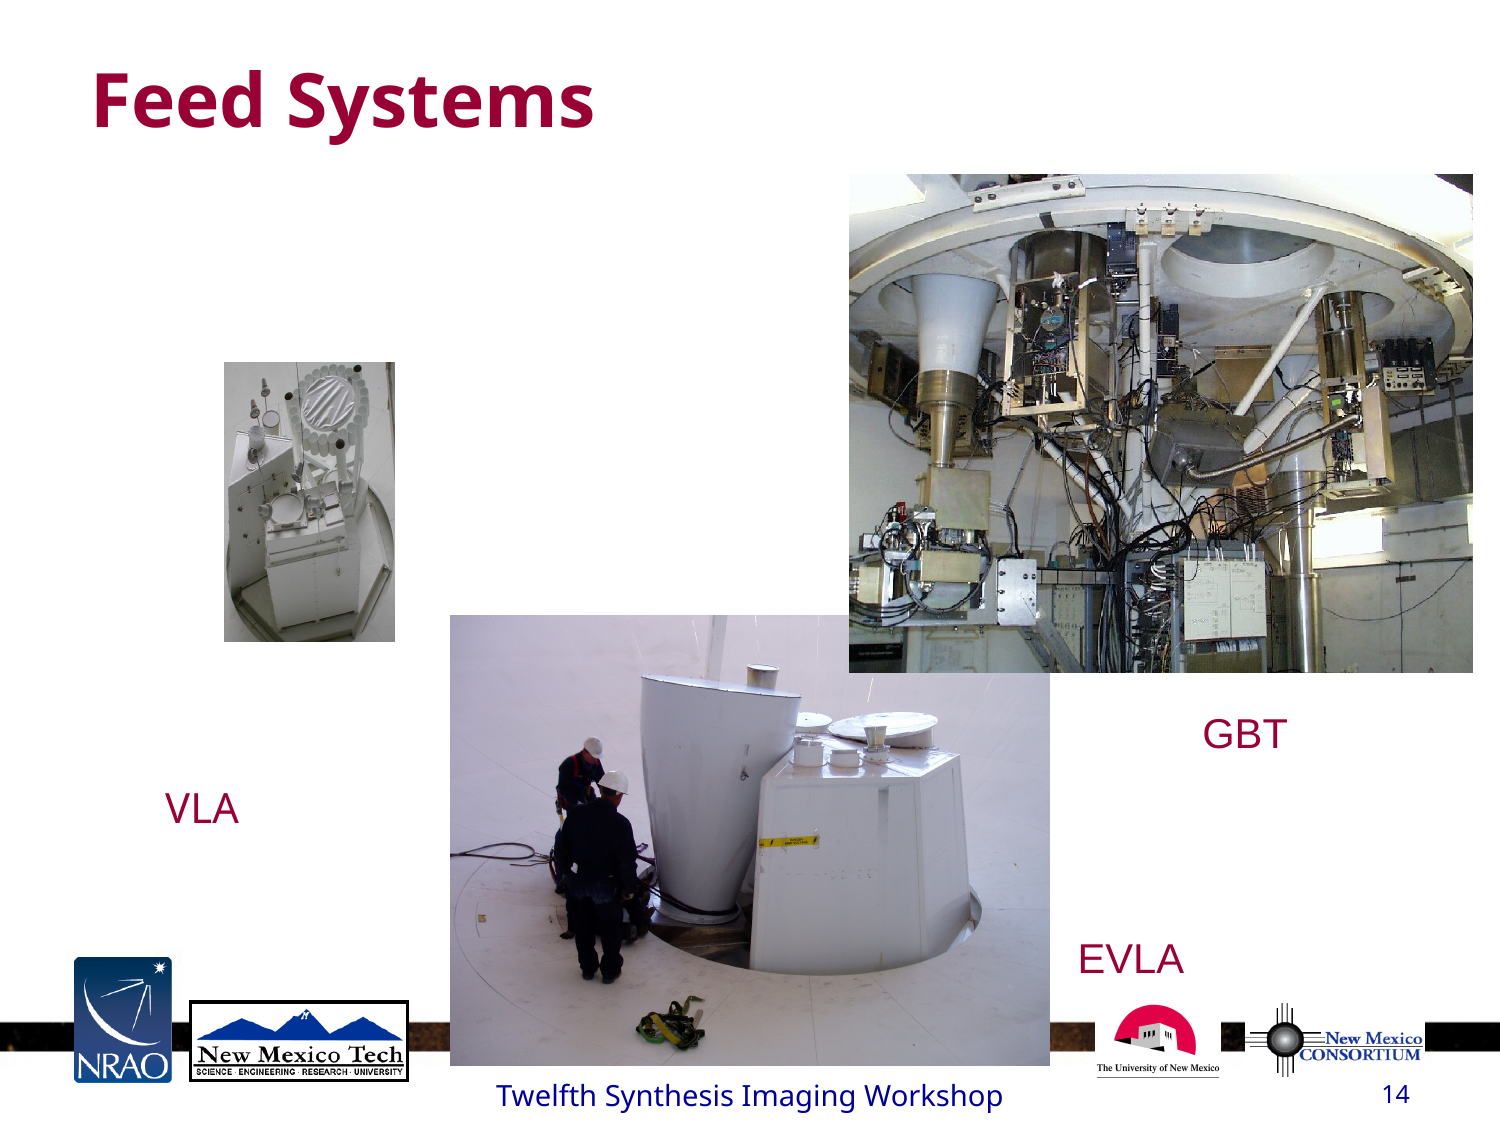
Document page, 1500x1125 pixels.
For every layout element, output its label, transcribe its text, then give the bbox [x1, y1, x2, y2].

picture [0, 0, 1500, 1125]
footer Twelfth Synthesis Imaging Workshop [75, 1065, 1425, 1125]
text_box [74, 249, 544, 755]
text_box GBT [1187, 699, 1304, 765]
text_box EVLA [1062, 924, 1200, 990]
picture [192, 1004, 406, 1065]
title Feed Systems [74, 44, 1426, 233]
text_box VLA [150, 774, 254, 840]
